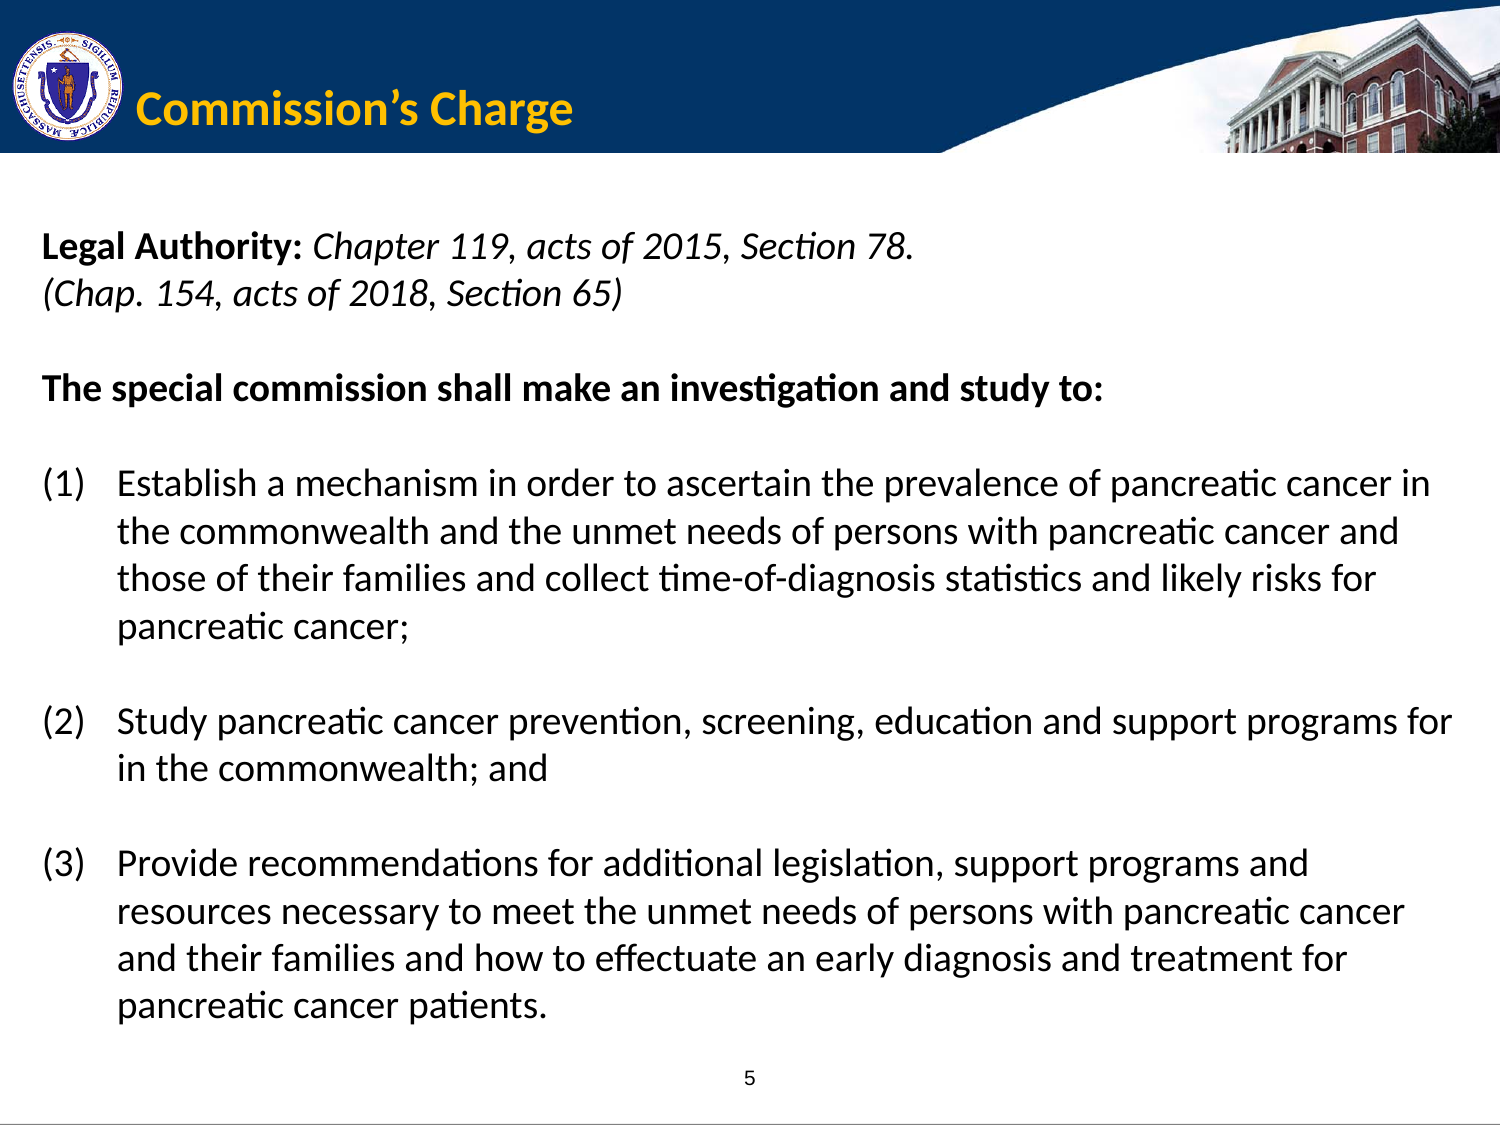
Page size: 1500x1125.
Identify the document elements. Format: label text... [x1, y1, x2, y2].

picture [0, 0, 1500, 153]
title Commission’s Charge [120, 17, 1051, 144]
text_box Legal Authority: Chapter 119, acts of 2015, Section 78. (Chap. 154, acts of 2018, Section 65) The special commission shall make an investigation and study to: Establish a mechanism in order to ascertain the prevalence of pancreatic cancer in the commonwealth and the unmet needs of persons with pancreatic cancer and those of their families and collect time-of-diagnosis statistics and likely risks for pancreatic cancer; Study pancreatic cancer prevention, screening, education and support programs for in the commonwealth; and Provide recommendations for additional legislation, support programs and resources necessary to meet the unmet needs of persons with pancreatic cancer and their families and how to effectuate an early diagnosis and treatment for pancreatic cancer patients. [27, 212, 1478, 1085]
